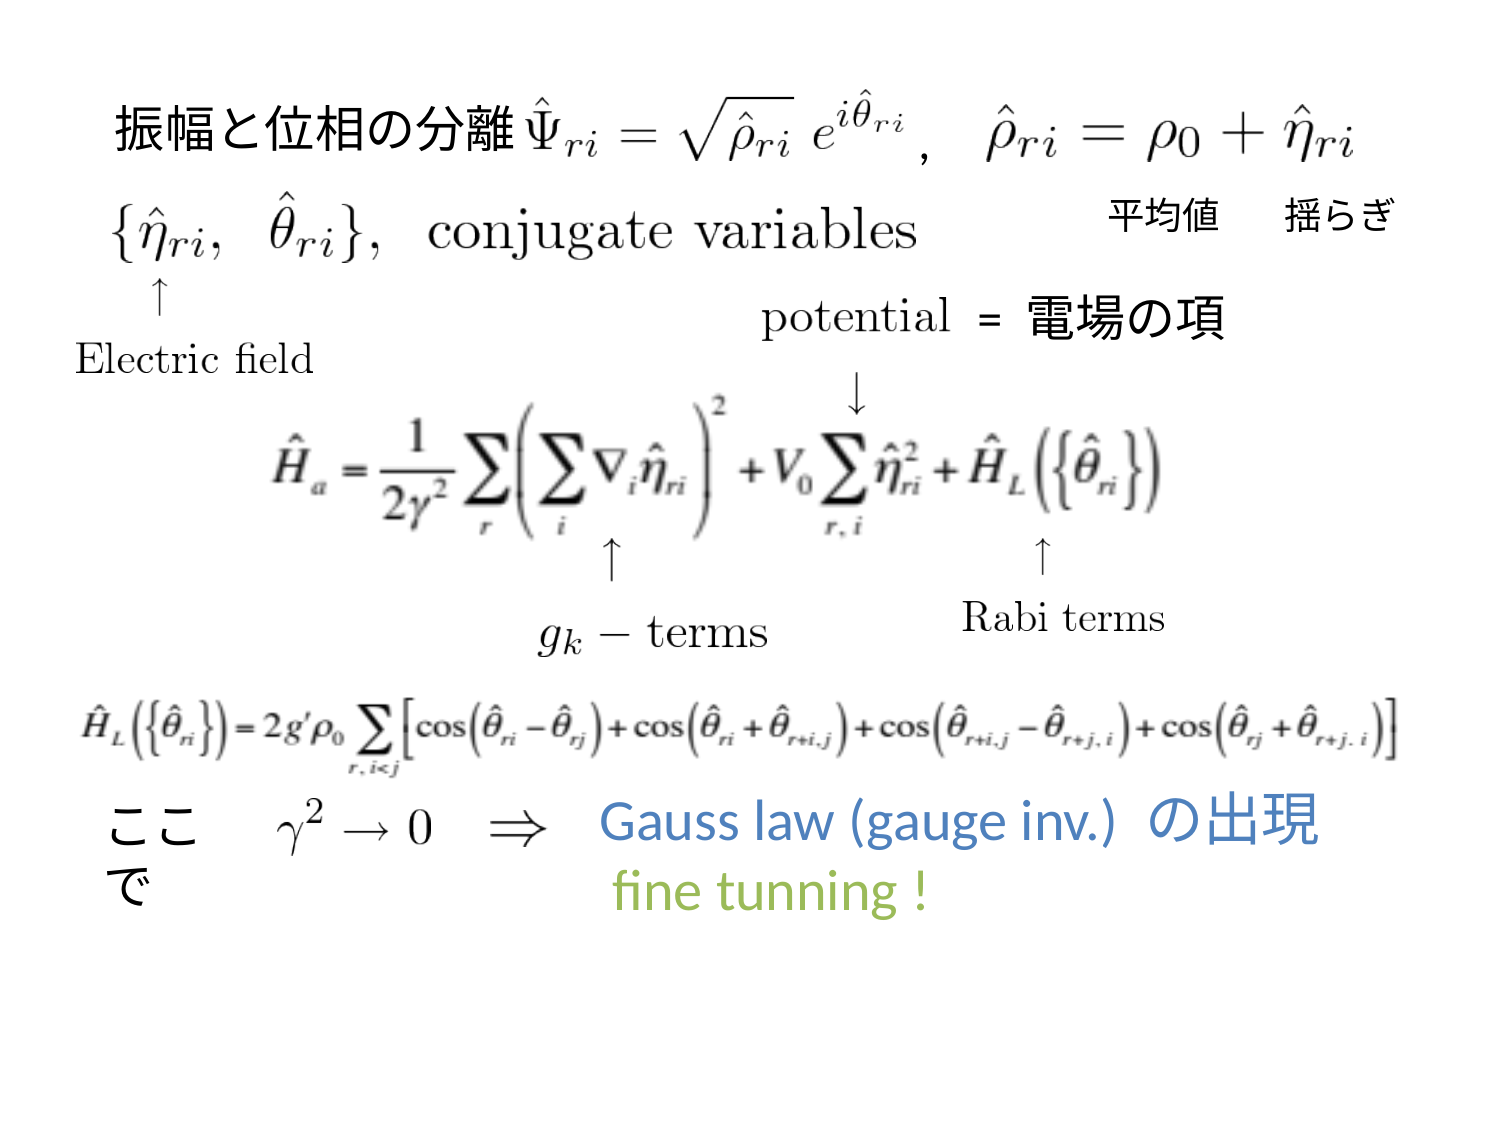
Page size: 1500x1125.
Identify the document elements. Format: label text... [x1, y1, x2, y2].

picture [277, 798, 432, 856]
text_box 平均値 [1092, 184, 1258, 245]
text_box 揺らぎ [1269, 184, 1435, 245]
picture [489, 810, 549, 847]
text_box Gauss law (gauge inv.) の出現 fine tunning ! [584, 775, 1436, 930]
text_box ここで [88, 793, 266, 922]
picture [761, 297, 951, 415]
picture [111, 191, 916, 263]
picture [985, 103, 1353, 162]
picture [525, 89, 904, 161]
picture [962, 538, 1164, 631]
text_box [265, 385, 1164, 542]
text_box , [903, 101, 975, 177]
picture [537, 538, 767, 657]
text_box 振幅と位相の分離 [100, 89, 524, 165]
text_box = 電場の項 [962, 278, 1353, 354]
picture [76, 278, 314, 373]
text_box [76, 692, 1400, 785]
